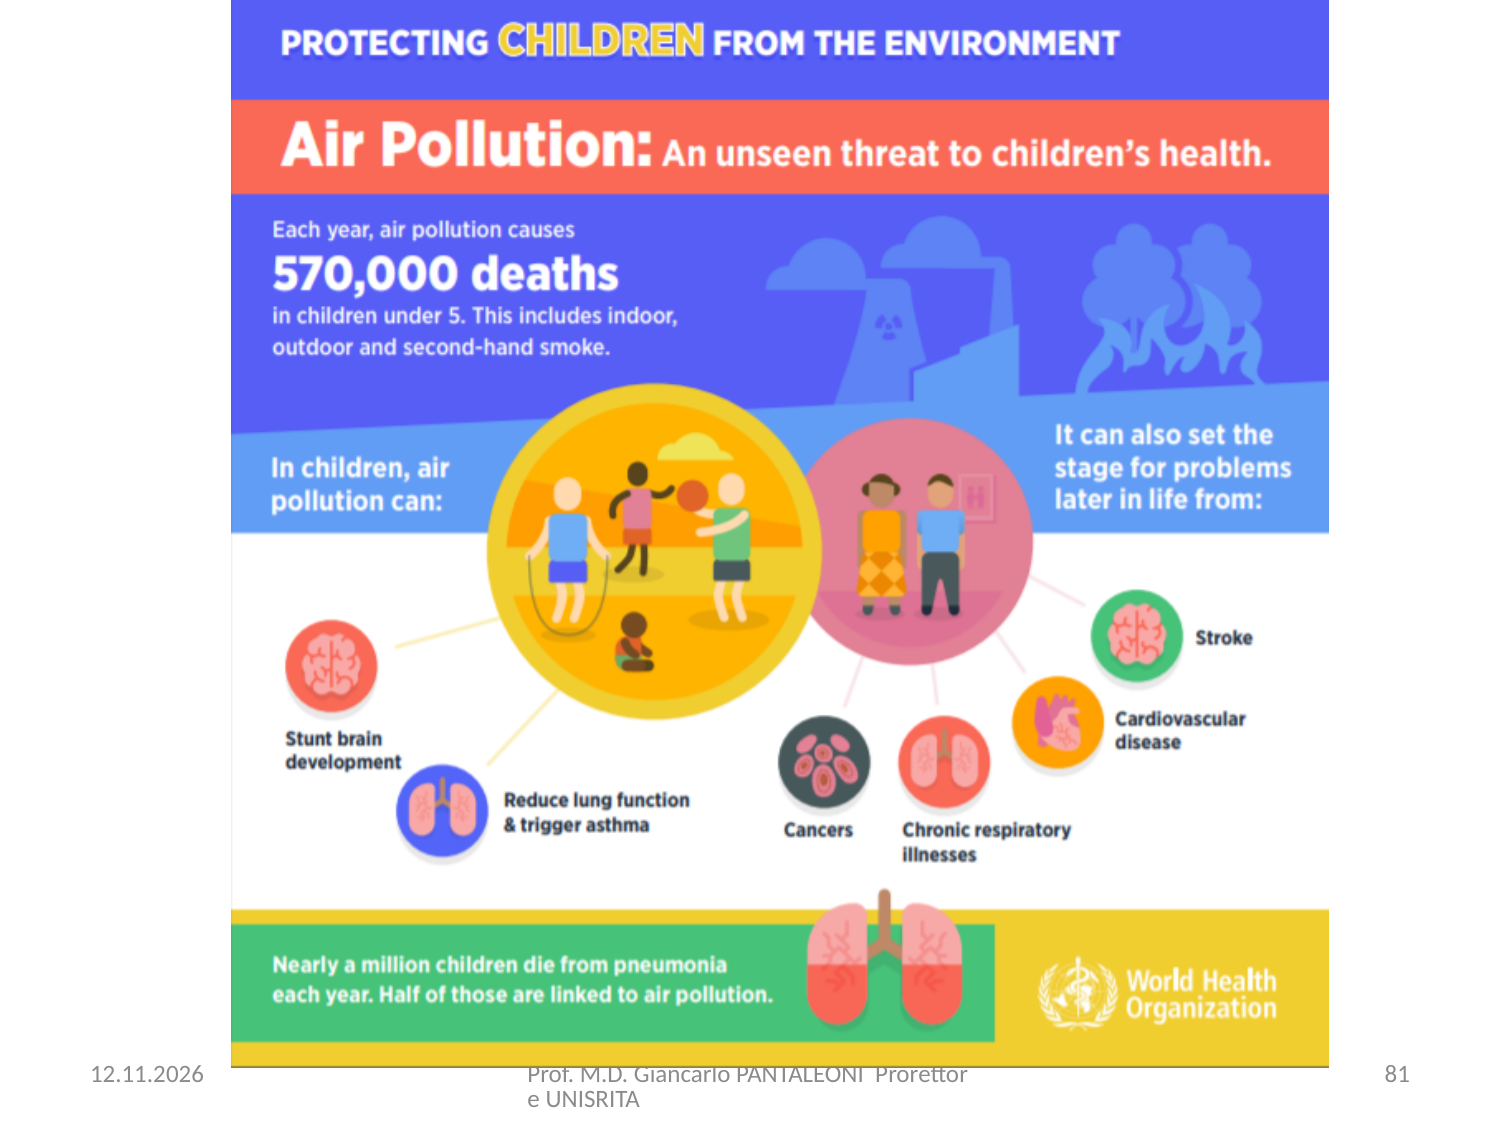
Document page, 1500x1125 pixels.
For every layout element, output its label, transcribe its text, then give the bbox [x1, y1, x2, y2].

slide_number 81 [1074, 1042, 1425, 1103]
picture [230, 0, 1329, 1068]
footer Prof. M.D. Giancarlo PANTALEONI Prorettore UNISRITA [512, 1077, 988, 1103]
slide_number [75, 1042, 425, 1103]
